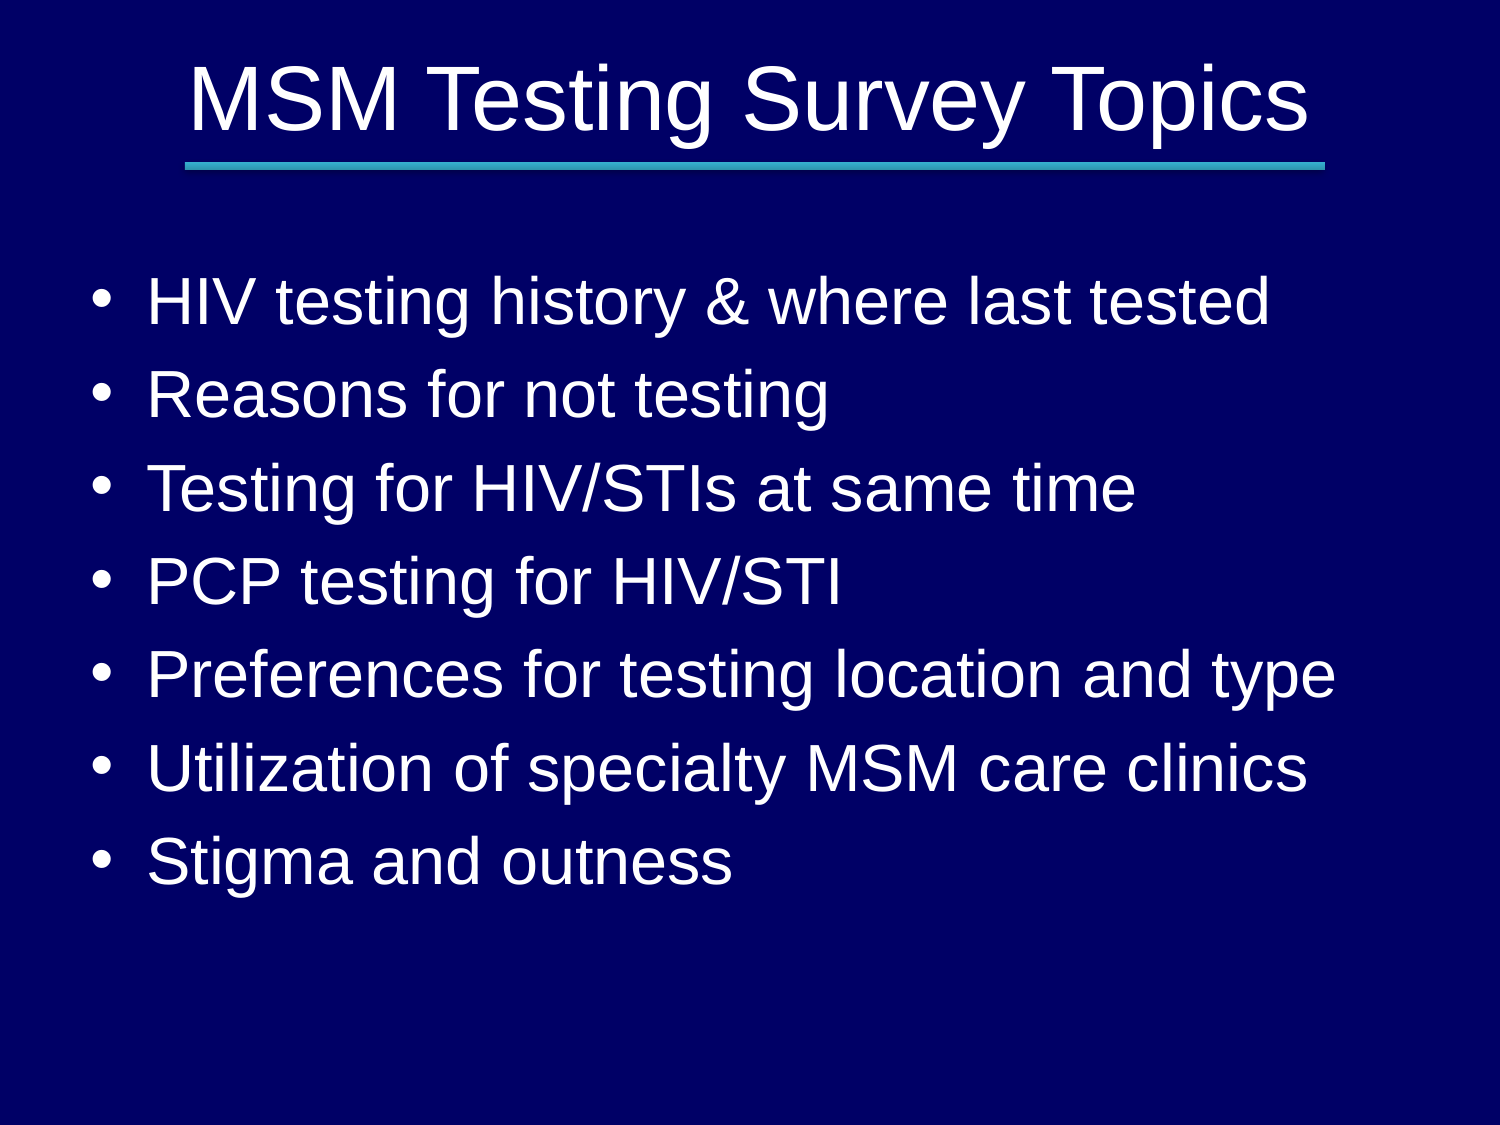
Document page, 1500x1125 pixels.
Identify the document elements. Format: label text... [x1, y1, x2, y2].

title MSM Testing Survey Topics [75, 0, 1425, 188]
text_box [184, 162, 1325, 170]
list HIV testing history & where last tested Reasons for not testing Testing for HIV/STIs at same time PCP testing for HIV/STI Preferences for testing location and type Utilization of specialty MSM care clinics Stigma and outness [75, 249, 1425, 993]
